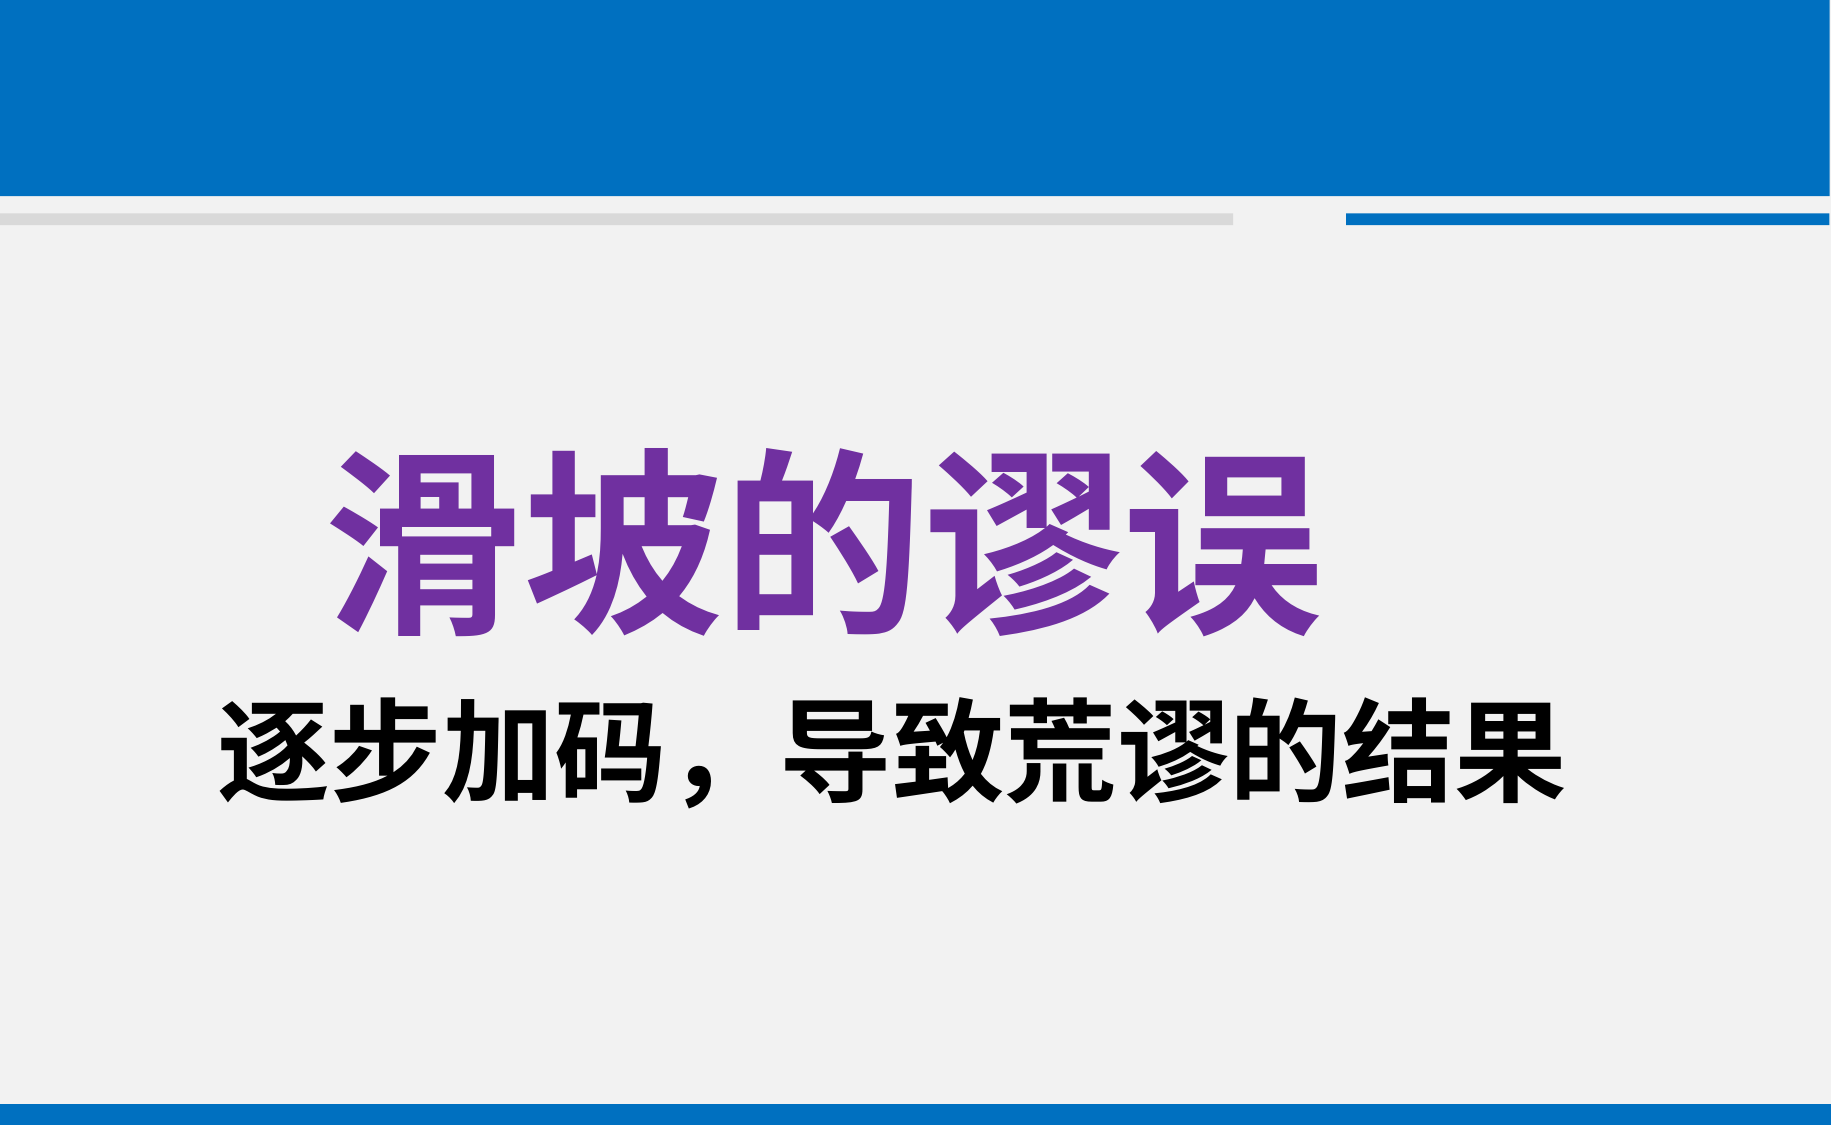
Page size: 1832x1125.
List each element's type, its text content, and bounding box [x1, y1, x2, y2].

list 滑坡的谬误 逐步加码，导致荒谬的结果 [124, 131, 1660, 994]
